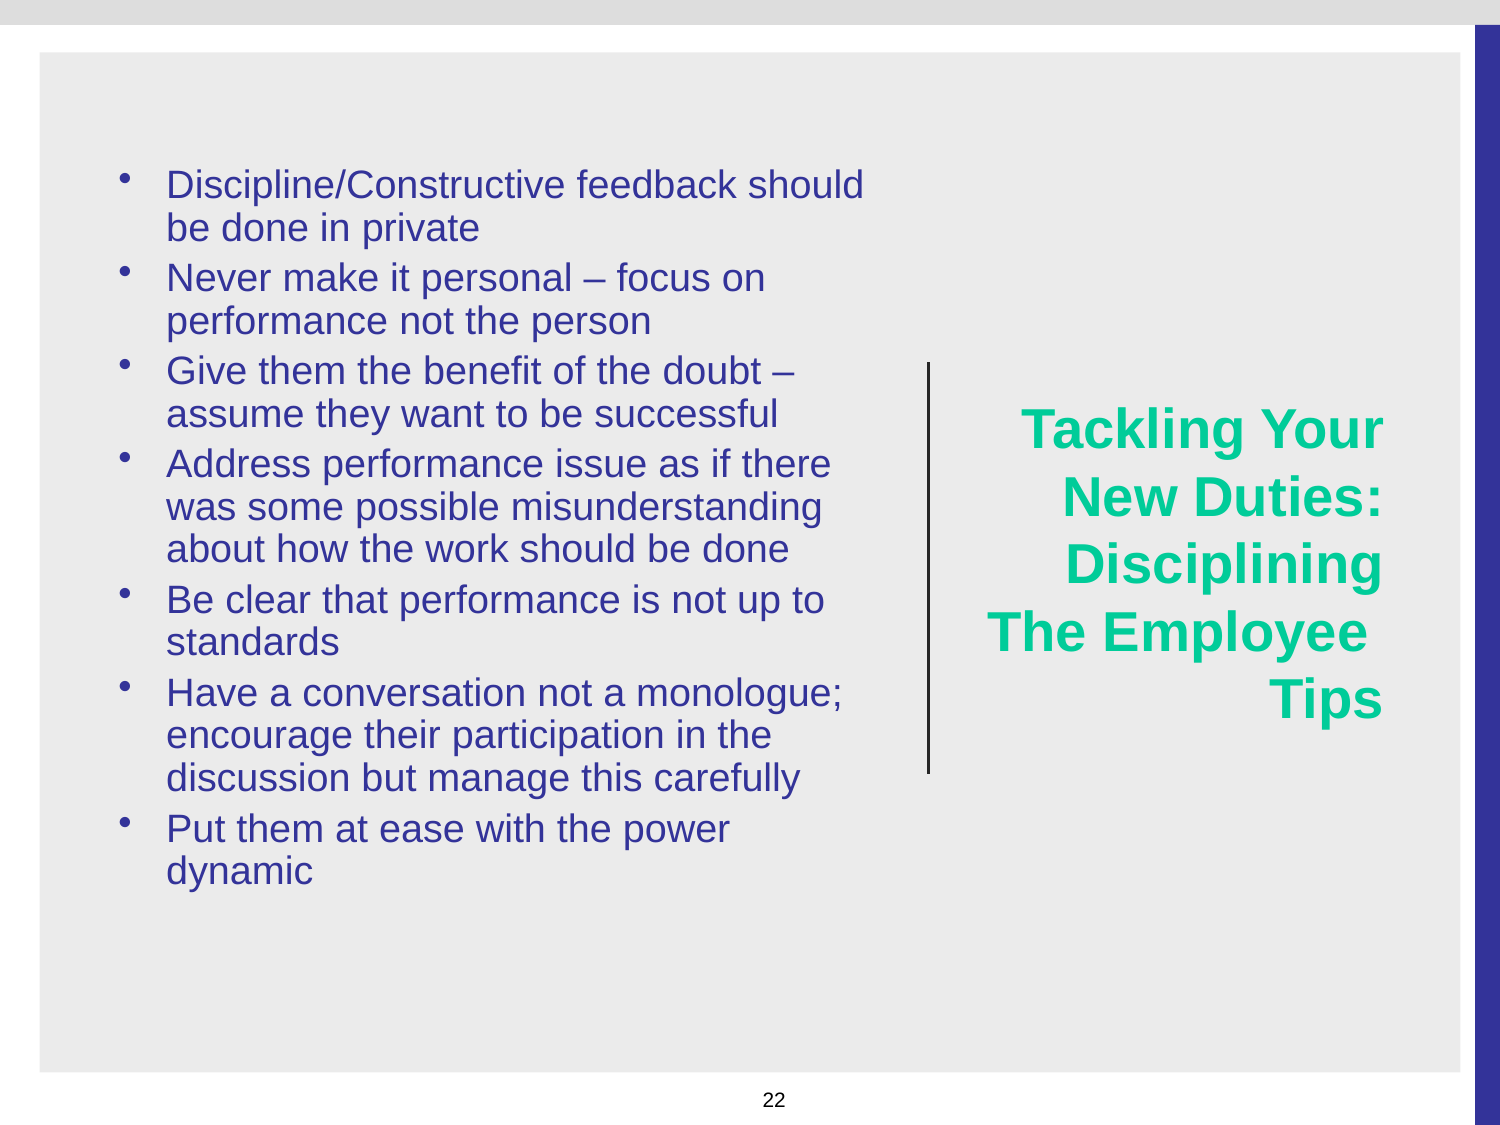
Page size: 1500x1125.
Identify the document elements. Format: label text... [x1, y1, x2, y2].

title Tackling Your New Duties: Disciplining The Employee Tips [966, 157, 1397, 966]
text_box [38, 51, 1461, 1073]
list Discipline/Constructive feedback should be done in private Never make it personal – focus on performance not the person Give them the benefit of the doubt – assume they want to be successful Address performance issue as if there was some possible misunderstanding about how the work should be done Be clear that performance is not up to standards Have a conversation not a monologue; encourage their participation in the discussion but manage this carefully Put them at ease with the power dynamic [105, 158, 891, 967]
